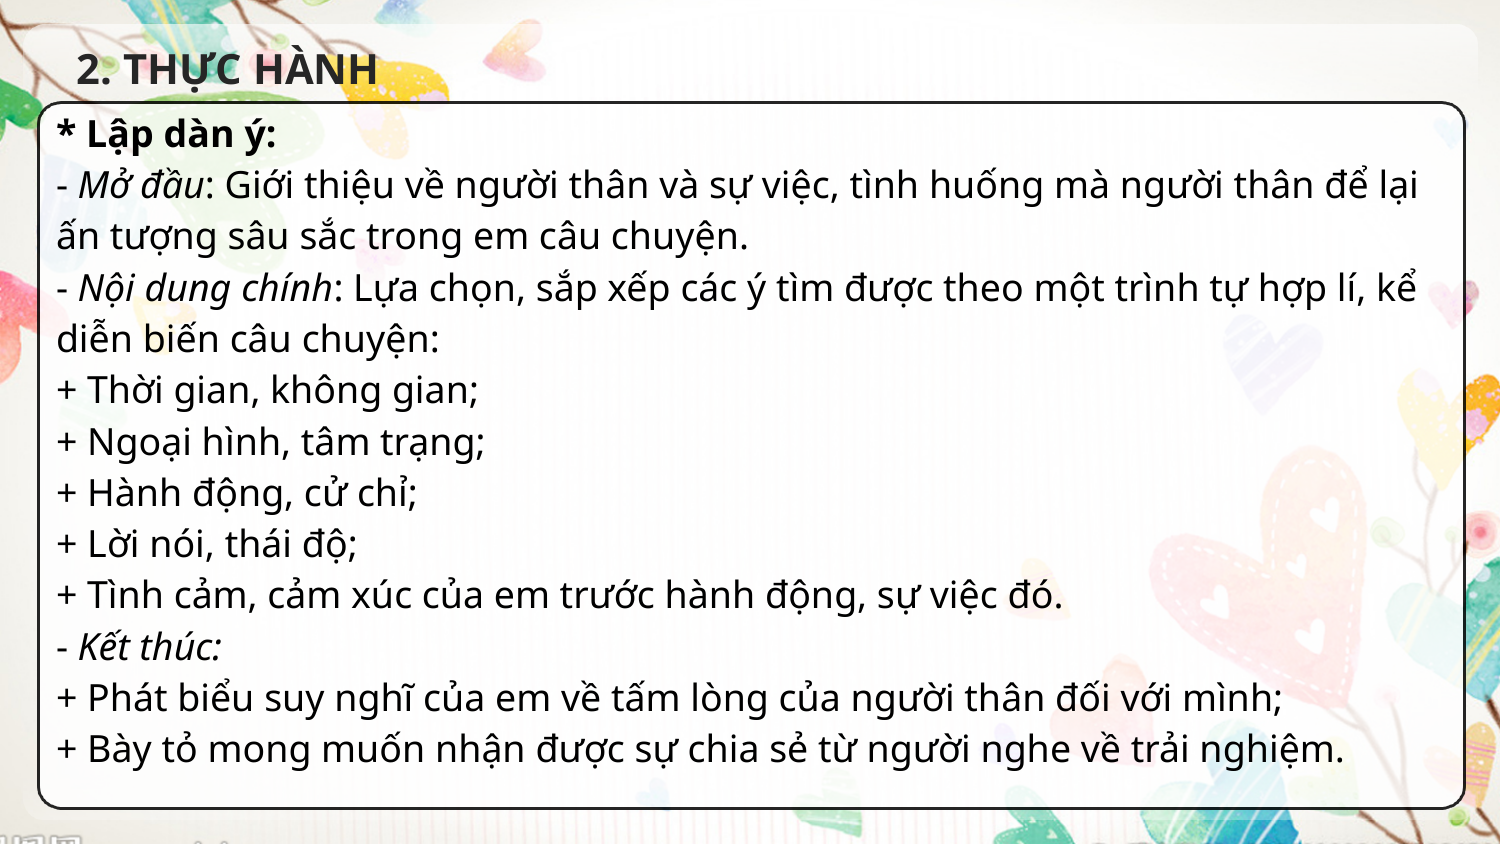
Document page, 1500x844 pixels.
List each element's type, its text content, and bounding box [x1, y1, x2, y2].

picture [0, 0, 1500, 844]
title 2. THỰC HÀNH [61, 39, 1412, 96]
text_box * Lập dàn ý: - Mở đầu: Giới thiệu về người thân và sự việc, tình huống mà người thân để lại ấn tượng sâu sắc trong em câu chuyện. - Nội dung chính: Lựa chọn, sắp xếp các ý tìm được theo một trình tự hợp lí, kể diễn biến câu chuyện: + Thời gian, không gian; + Ngoại hình, tâm trạng; + Hành động, cử chỉ; + Lời nói, thái độ; + Tình cảm, cảm xúc của em trước hành động, sự việc đó. - Kết thúc: + Phát biểu suy nghĩ của em về tấm lòng của người thân đối với mình; + Bày tỏ mong muốn nhận được sự chia sẻ từ người nghe về trải nghiệm. [41, 96, 1459, 778]
